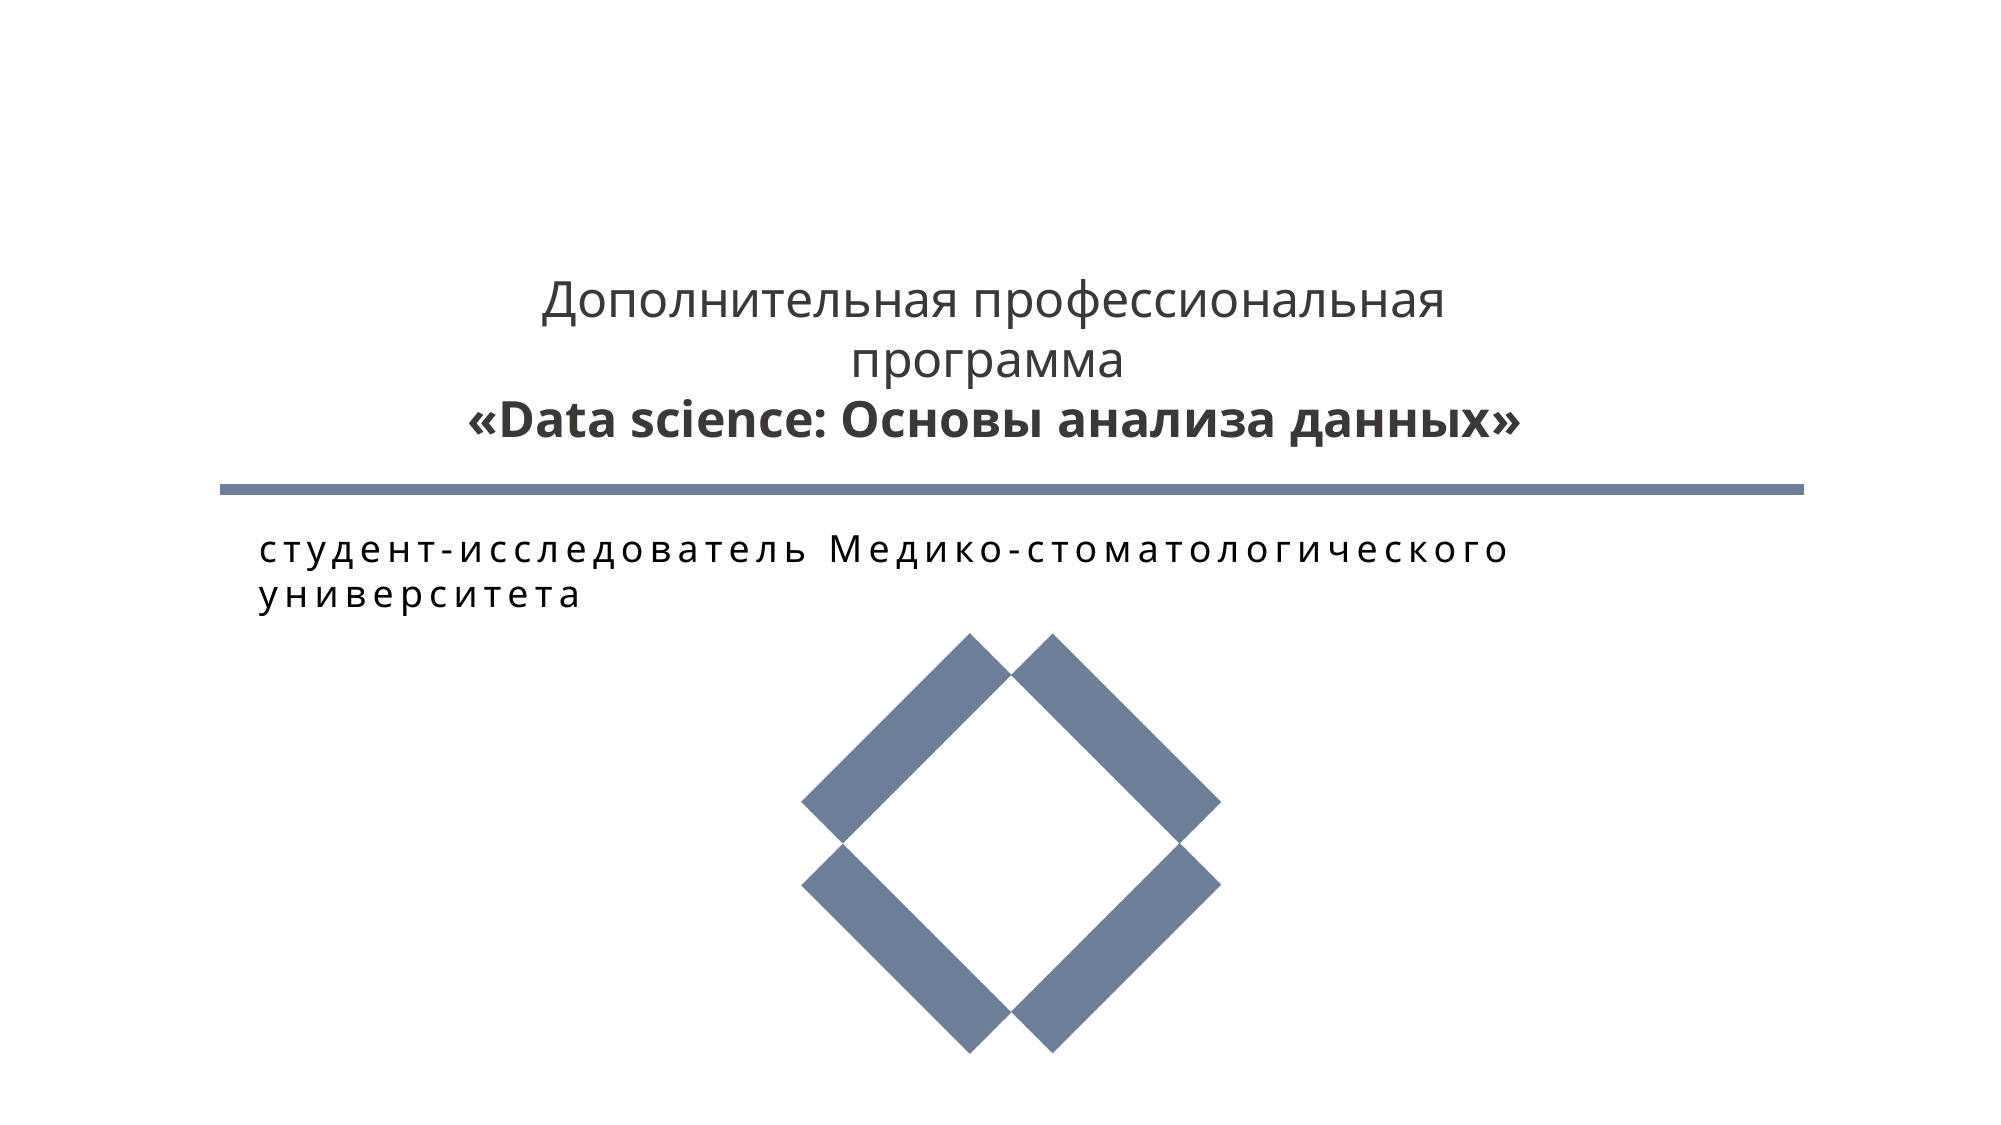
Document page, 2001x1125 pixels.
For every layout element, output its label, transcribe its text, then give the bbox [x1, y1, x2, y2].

text_box Дополнительная профессиональная программа «Data science: Основы анализа данных» [406, 259, 1584, 455]
picture [801, 633, 1222, 1054]
text_box студент-исследователь Медико-стоматологического университета [251, 517, 1796, 623]
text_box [219, 483, 1804, 495]
